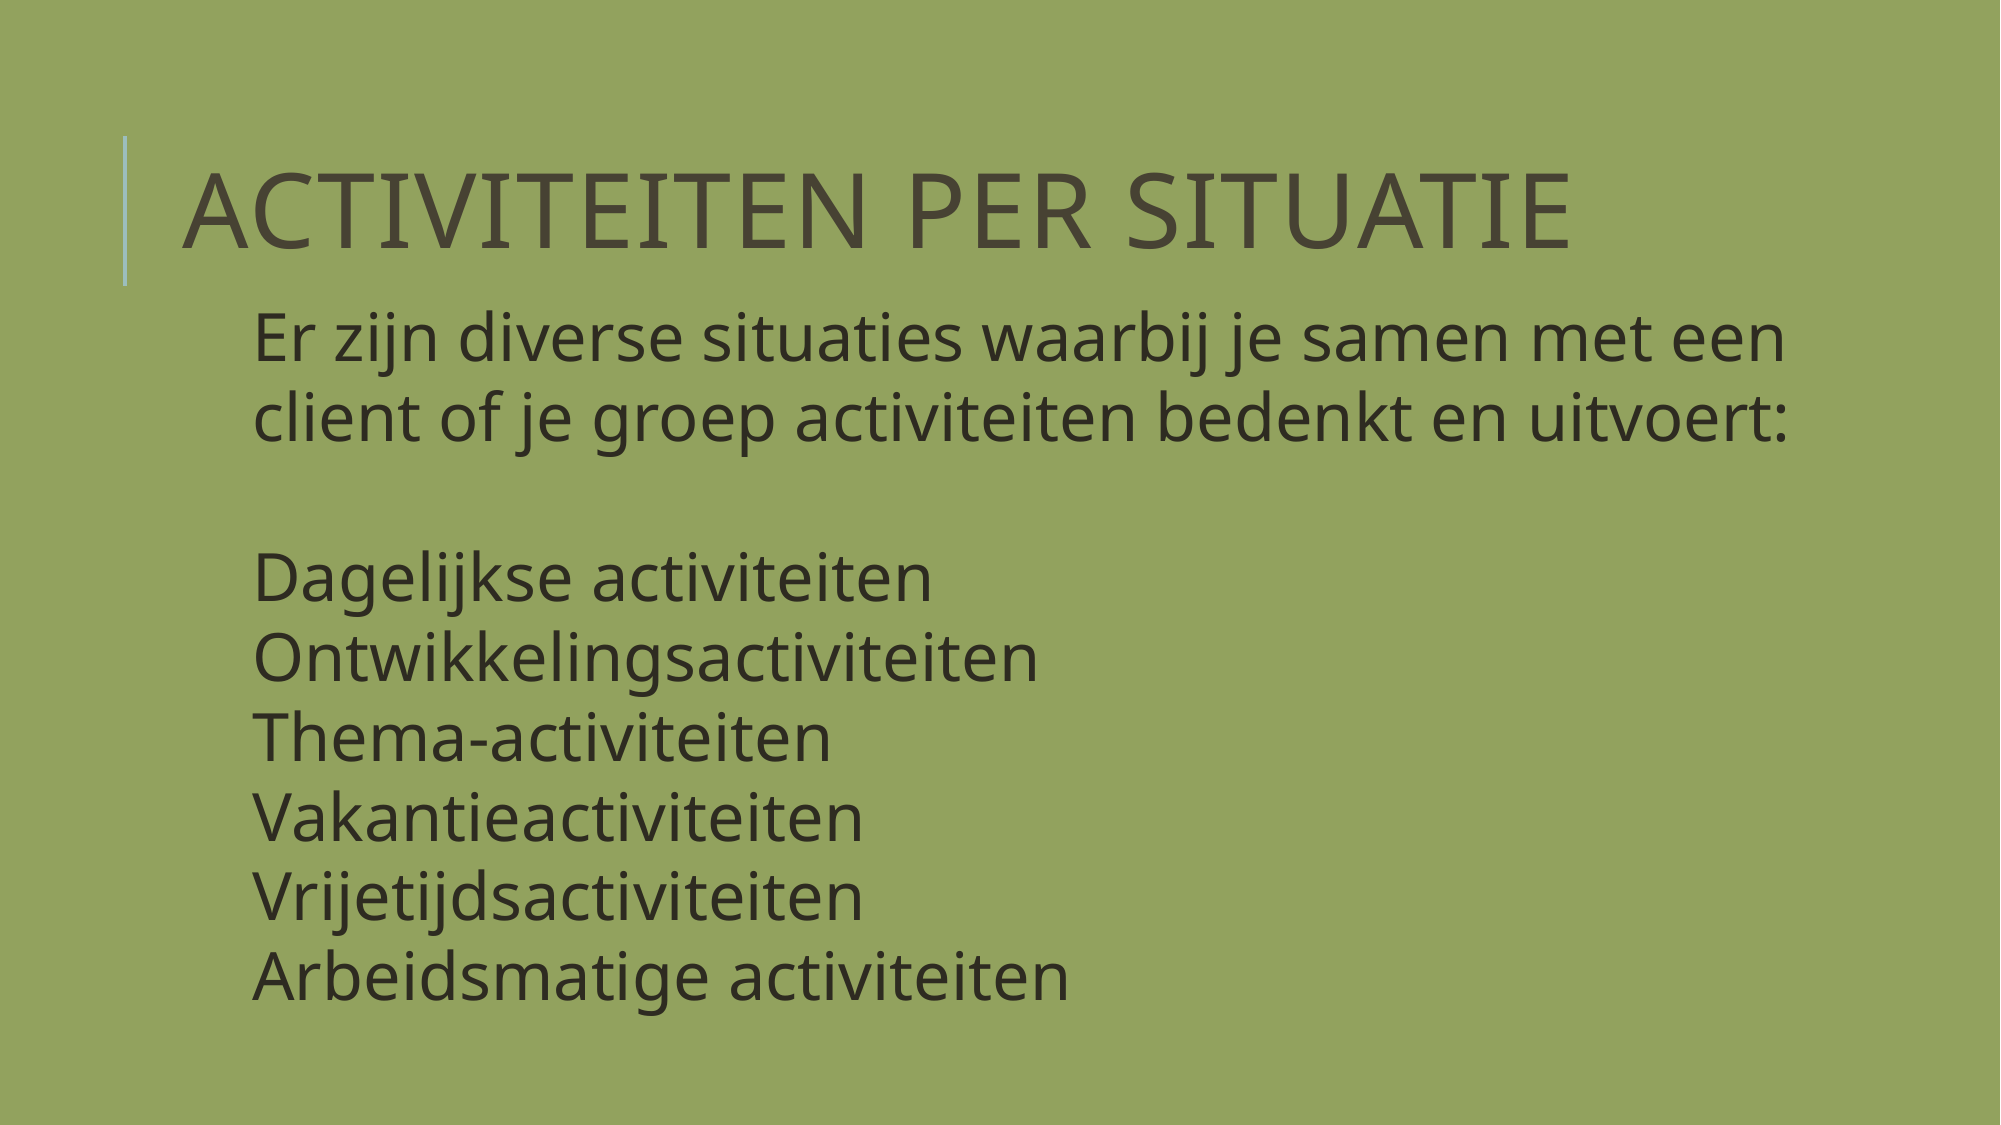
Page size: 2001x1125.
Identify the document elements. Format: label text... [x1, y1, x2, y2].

title Activiteiten per situatie [168, 96, 1763, 342]
text_box Er zijn diverse situaties waarbij je samen met een client of je groep activiteiten bedenkt en uitvoert: Dagelijkse activiteiten Ontwikkelingsactiviteiten Thema-activiteiten Vakantieactiviteiten Vrijetijdsactiviteiten Arbeidsmatige activiteiten [237, 287, 1918, 1022]
